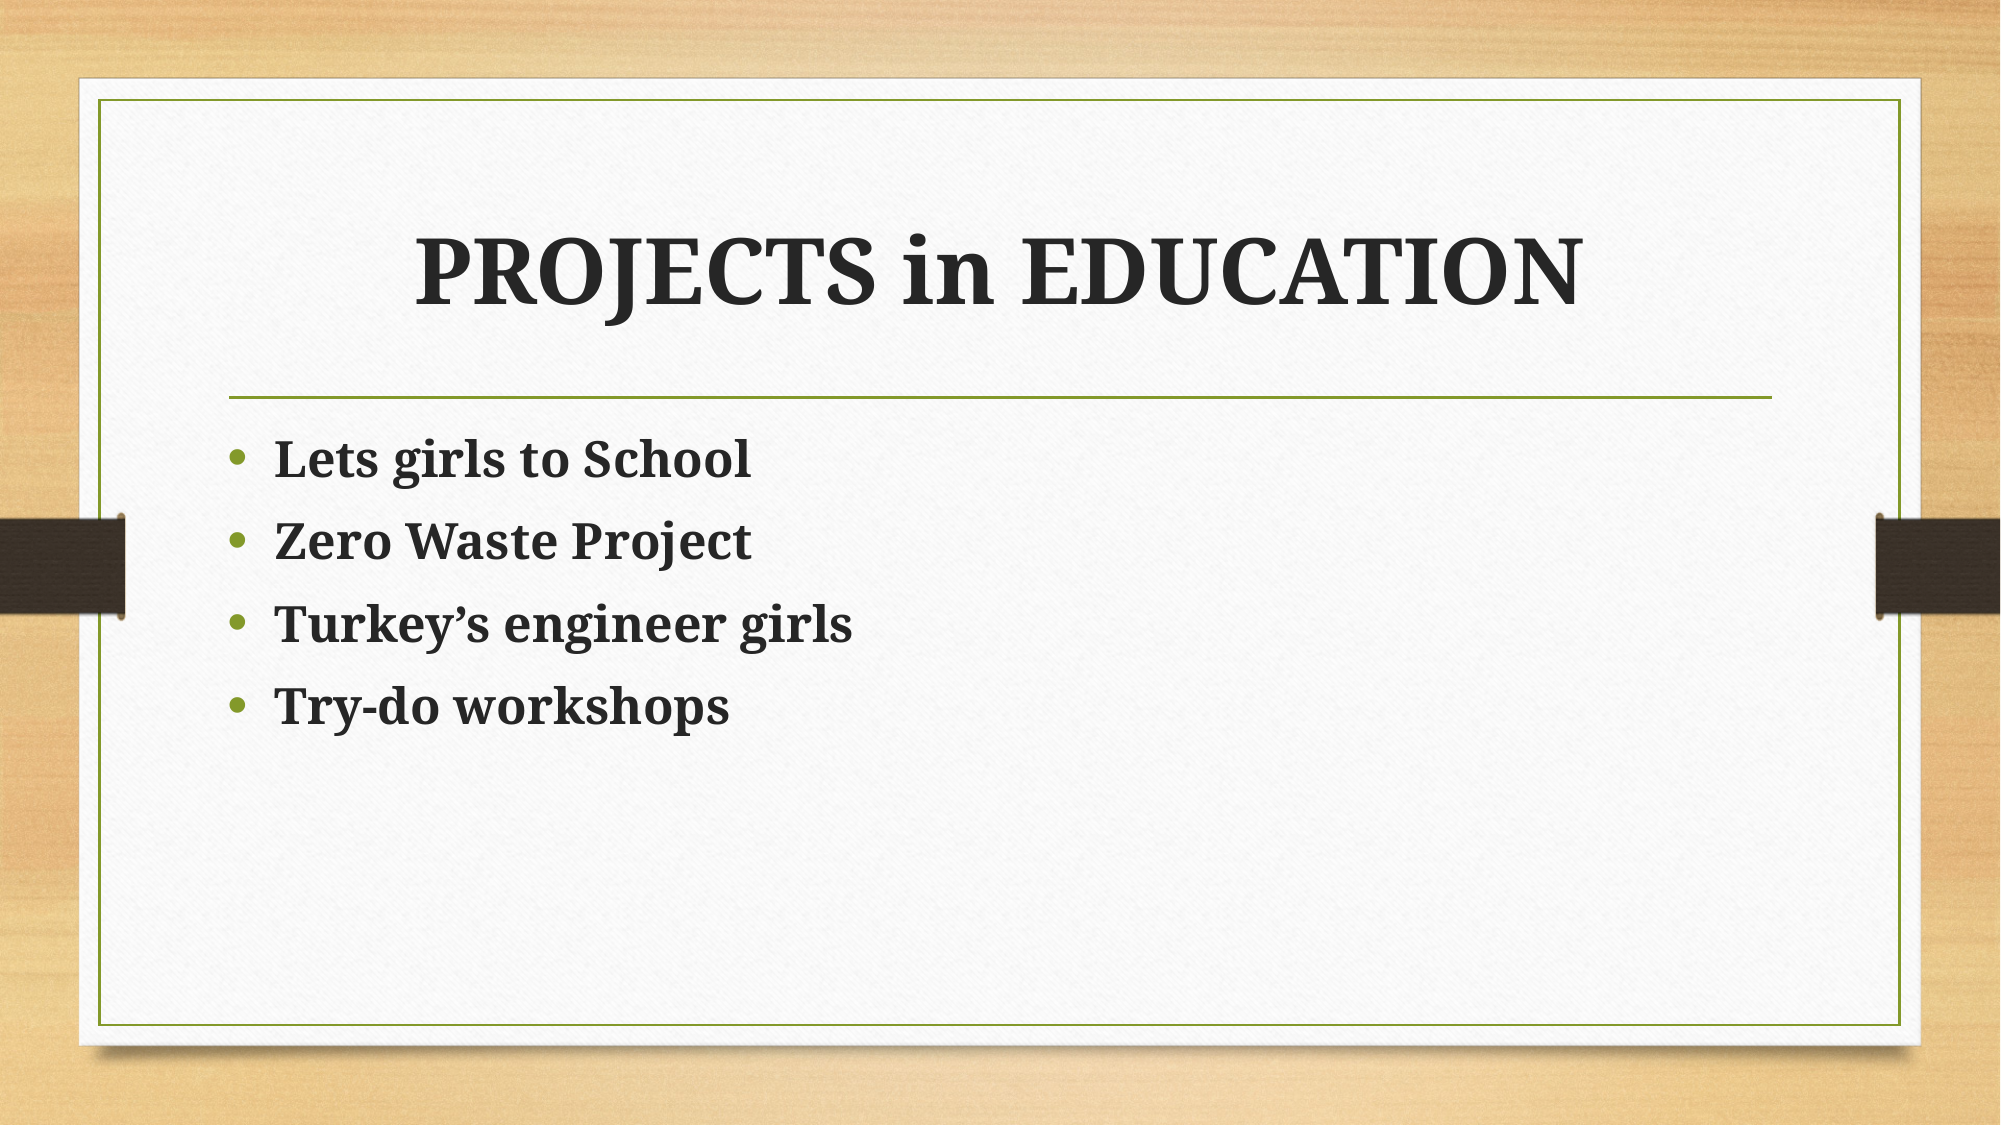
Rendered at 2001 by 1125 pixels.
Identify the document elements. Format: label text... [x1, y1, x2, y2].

list Lets girls to School Zero Waste Project Turkey’s engineer girls Try-do workshops [212, 419, 1788, 964]
title PROJECTS in EDUCATION [212, 161, 1788, 375]
picture [0, 0, 2001, 1125]
